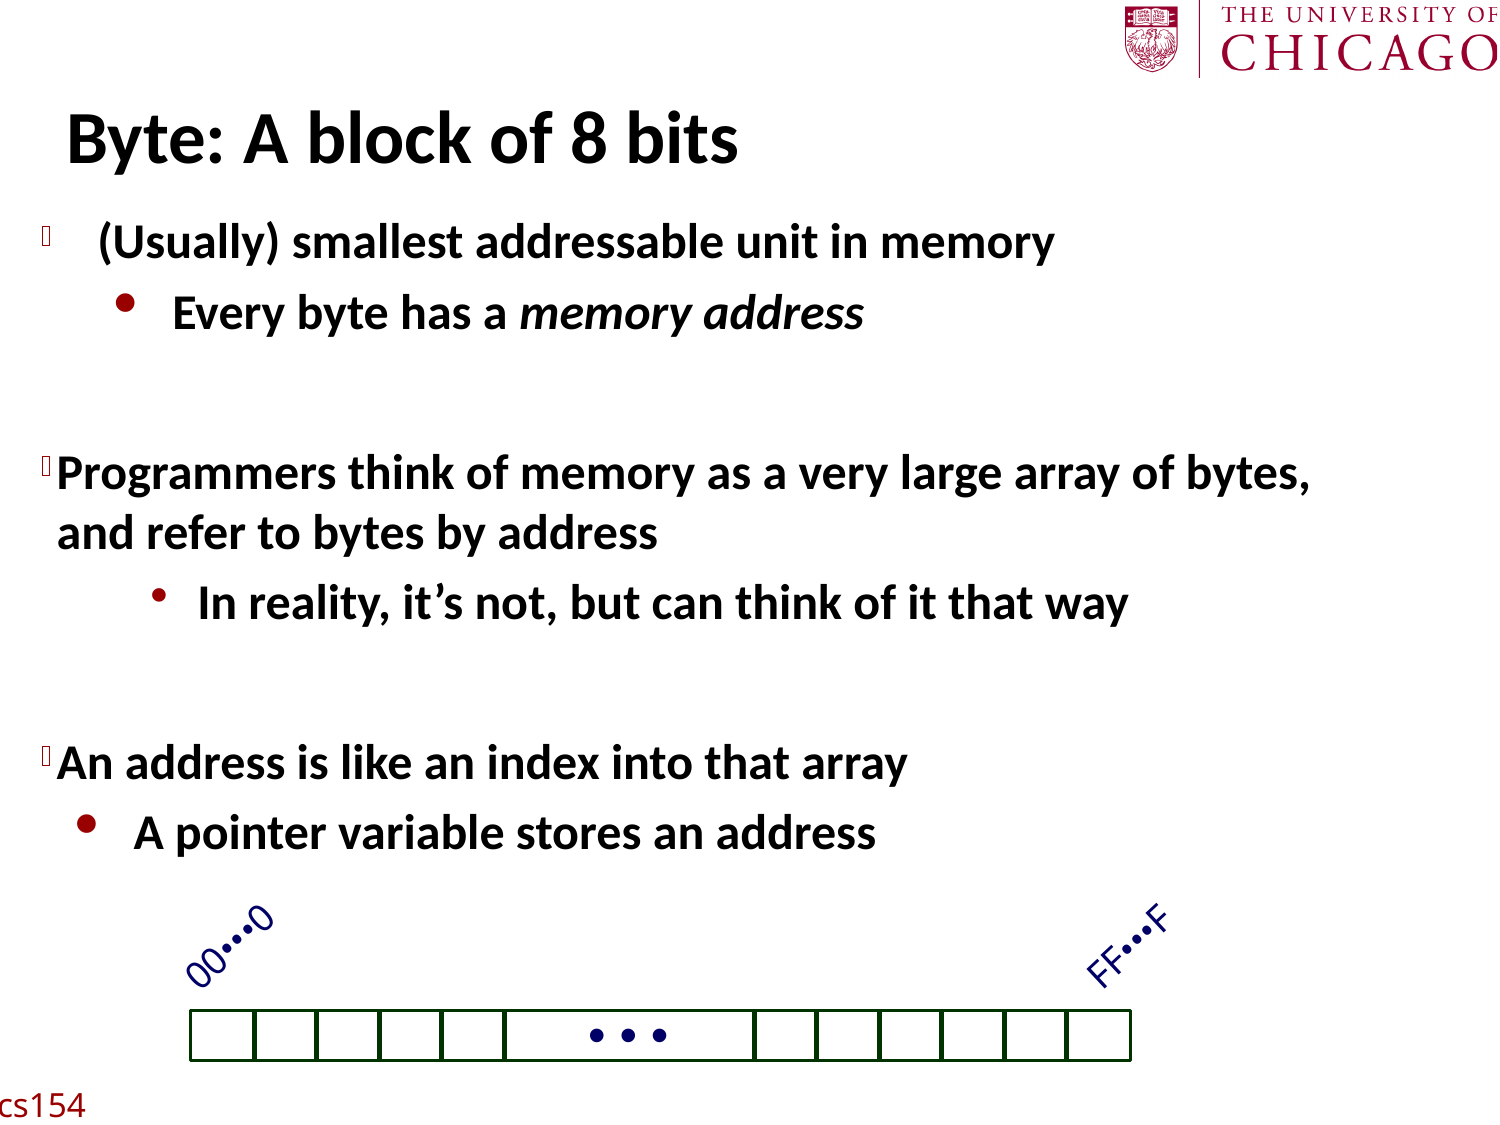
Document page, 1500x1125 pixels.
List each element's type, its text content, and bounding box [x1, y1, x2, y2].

title Byte: A block of 8 bits [58, 43, 1305, 200]
picture [1125, 0, 1498, 78]
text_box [154, 874, 1208, 1079]
list (Usually) smallest addressable unit in memory Every byte has a memory address Programmers think of memory as a very large array of bytes, and refer to bytes by address In reality, it’s not, but can think of it that way An address is like an index into that array A pointer variable stores an address [33, 200, 1330, 1104]
